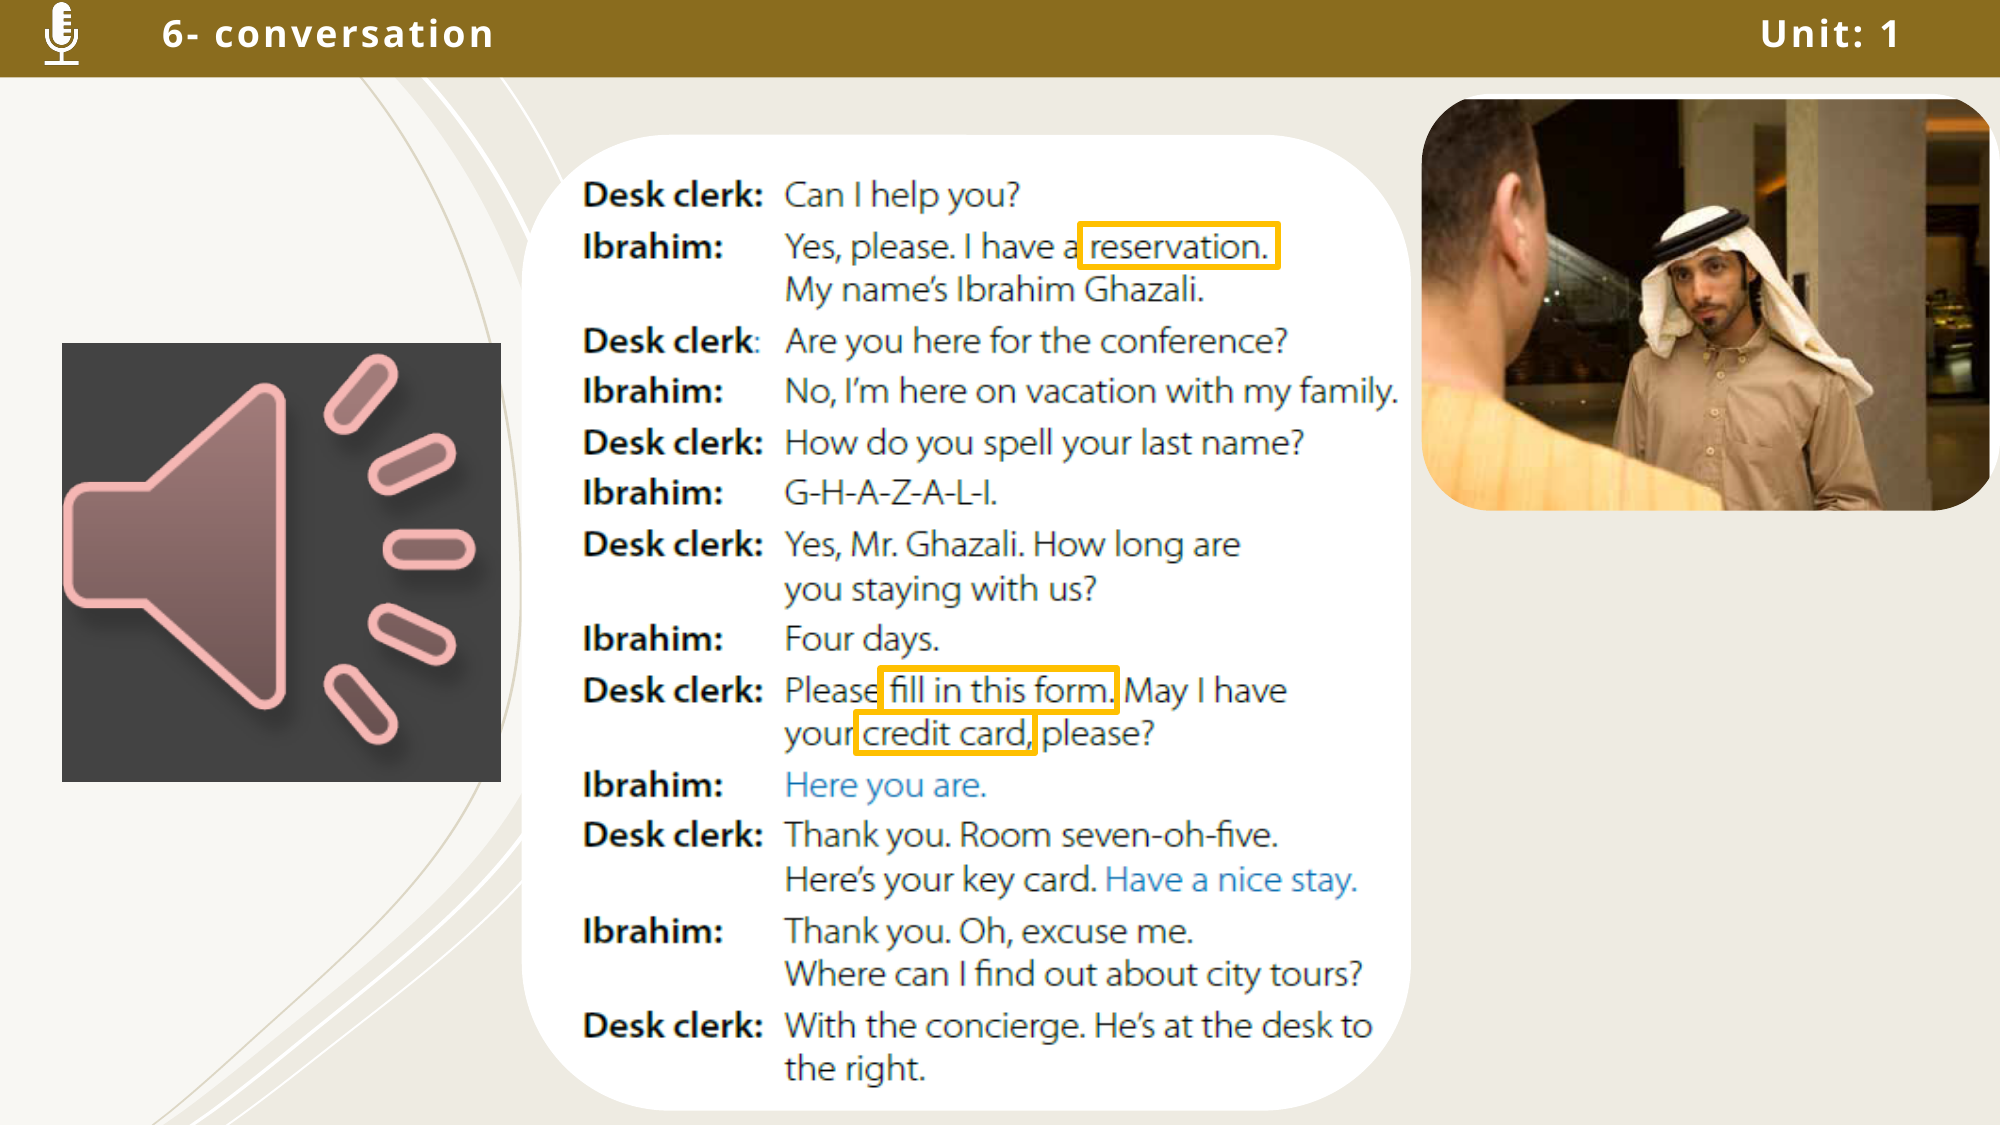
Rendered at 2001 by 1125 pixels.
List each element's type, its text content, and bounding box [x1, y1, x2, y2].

text_box [0, 0, 2000, 78]
picture [1421, 93, 2000, 511]
picture [27, 0, 96, 69]
text_box 6- conversation [95, 14, 561, 70]
text_box Unit: 1 [1651, 14, 2000, 70]
picture [61, 342, 502, 783]
picture [521, 134, 1412, 1111]
